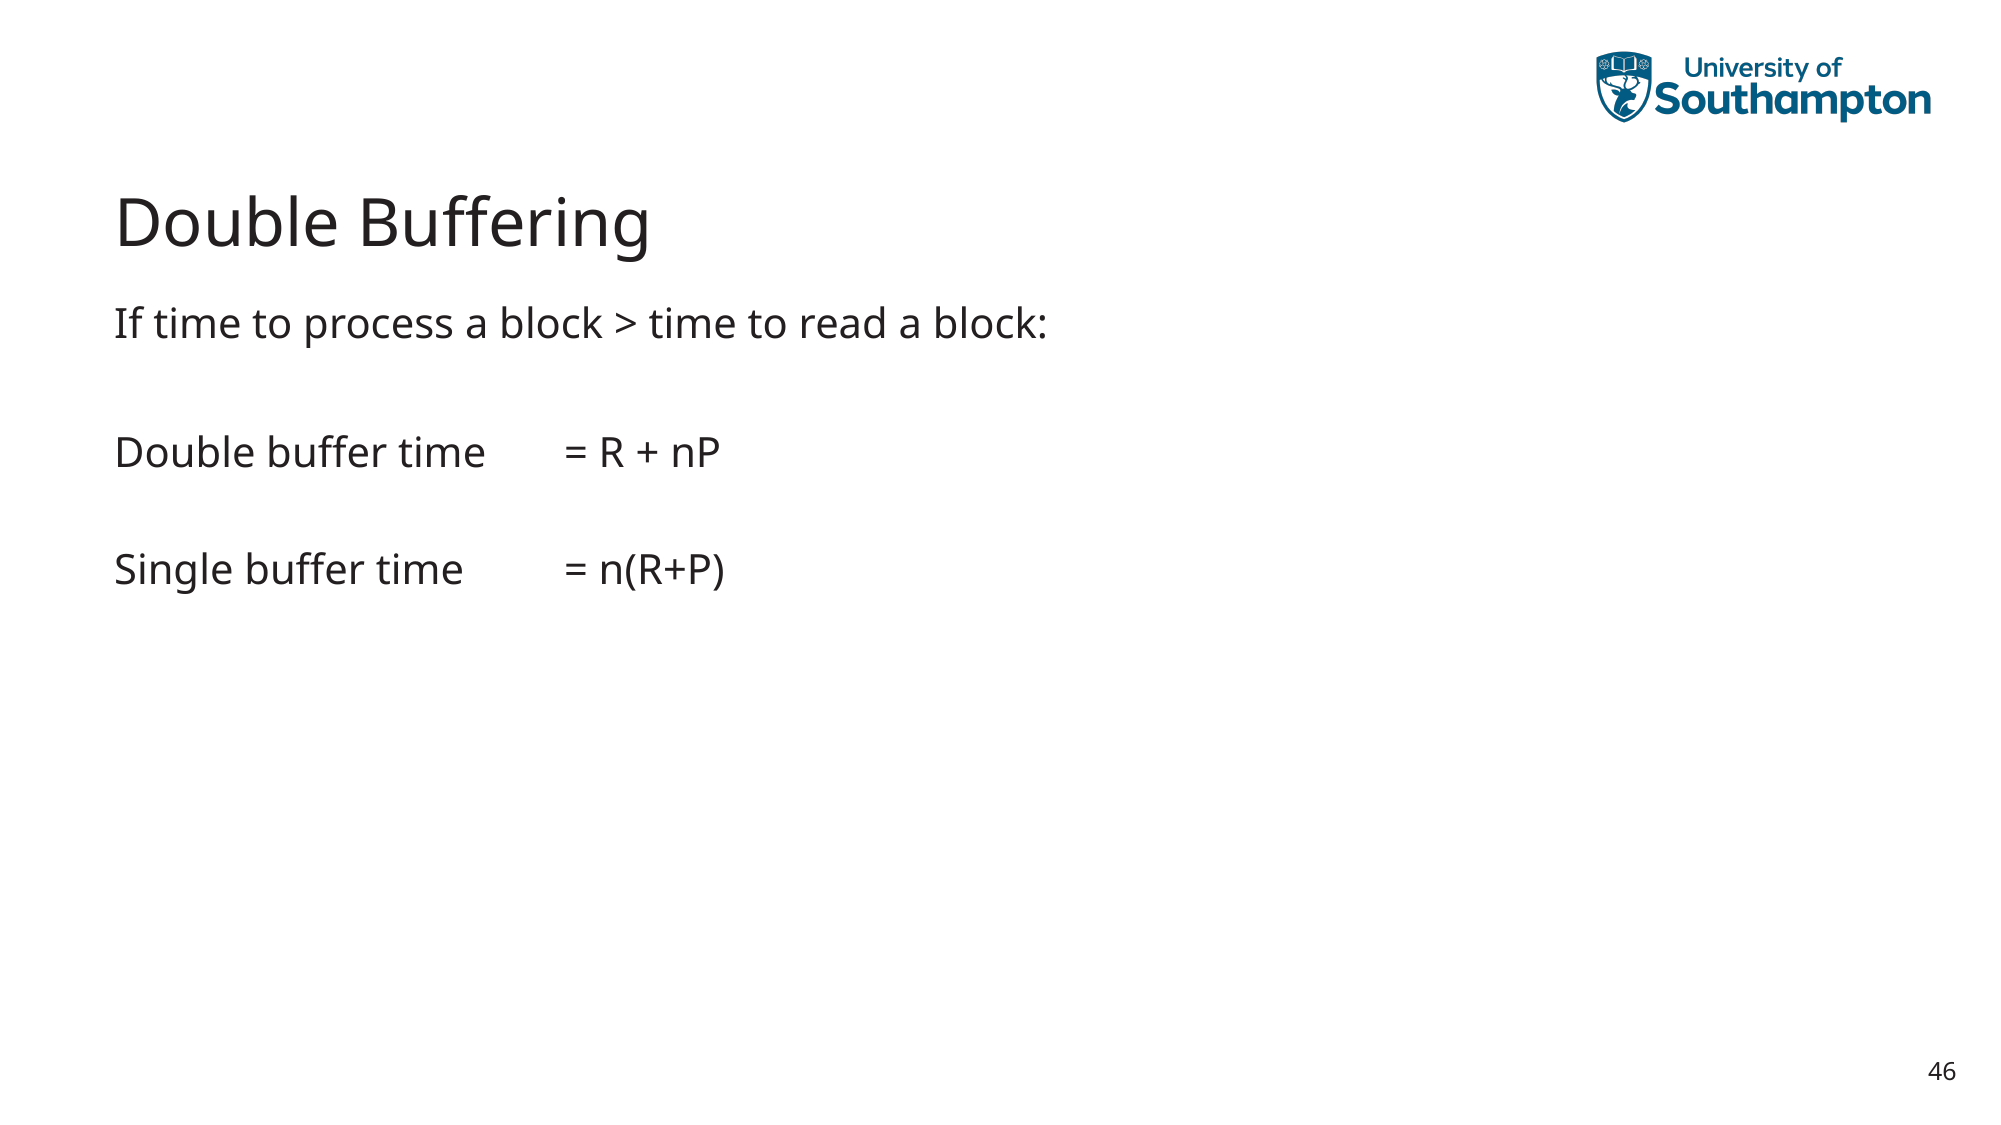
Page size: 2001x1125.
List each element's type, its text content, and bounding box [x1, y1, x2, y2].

picture [1626, 78, 1648, 111]
title Double Buffering [102, 113, 1898, 268]
picture [1607, 76, 1624, 88]
picture [1847, 97, 1857, 108]
picture [1730, 97, 1736, 113]
picture [1890, 97, 1900, 108]
picture [1626, 76, 1636, 88]
picture [1782, 97, 1791, 108]
picture [1527, 0, 2000, 220]
picture [1823, 97, 1830, 113]
list If time to process a block > time to read a block: Double buffer time = R + nP Single buffer time = n(R+P) [102, 290, 1898, 1024]
picture [1758, 97, 1766, 113]
picture [1689, 97, 1698, 108]
picture [1808, 97, 1815, 113]
picture [1600, 80, 1617, 111]
